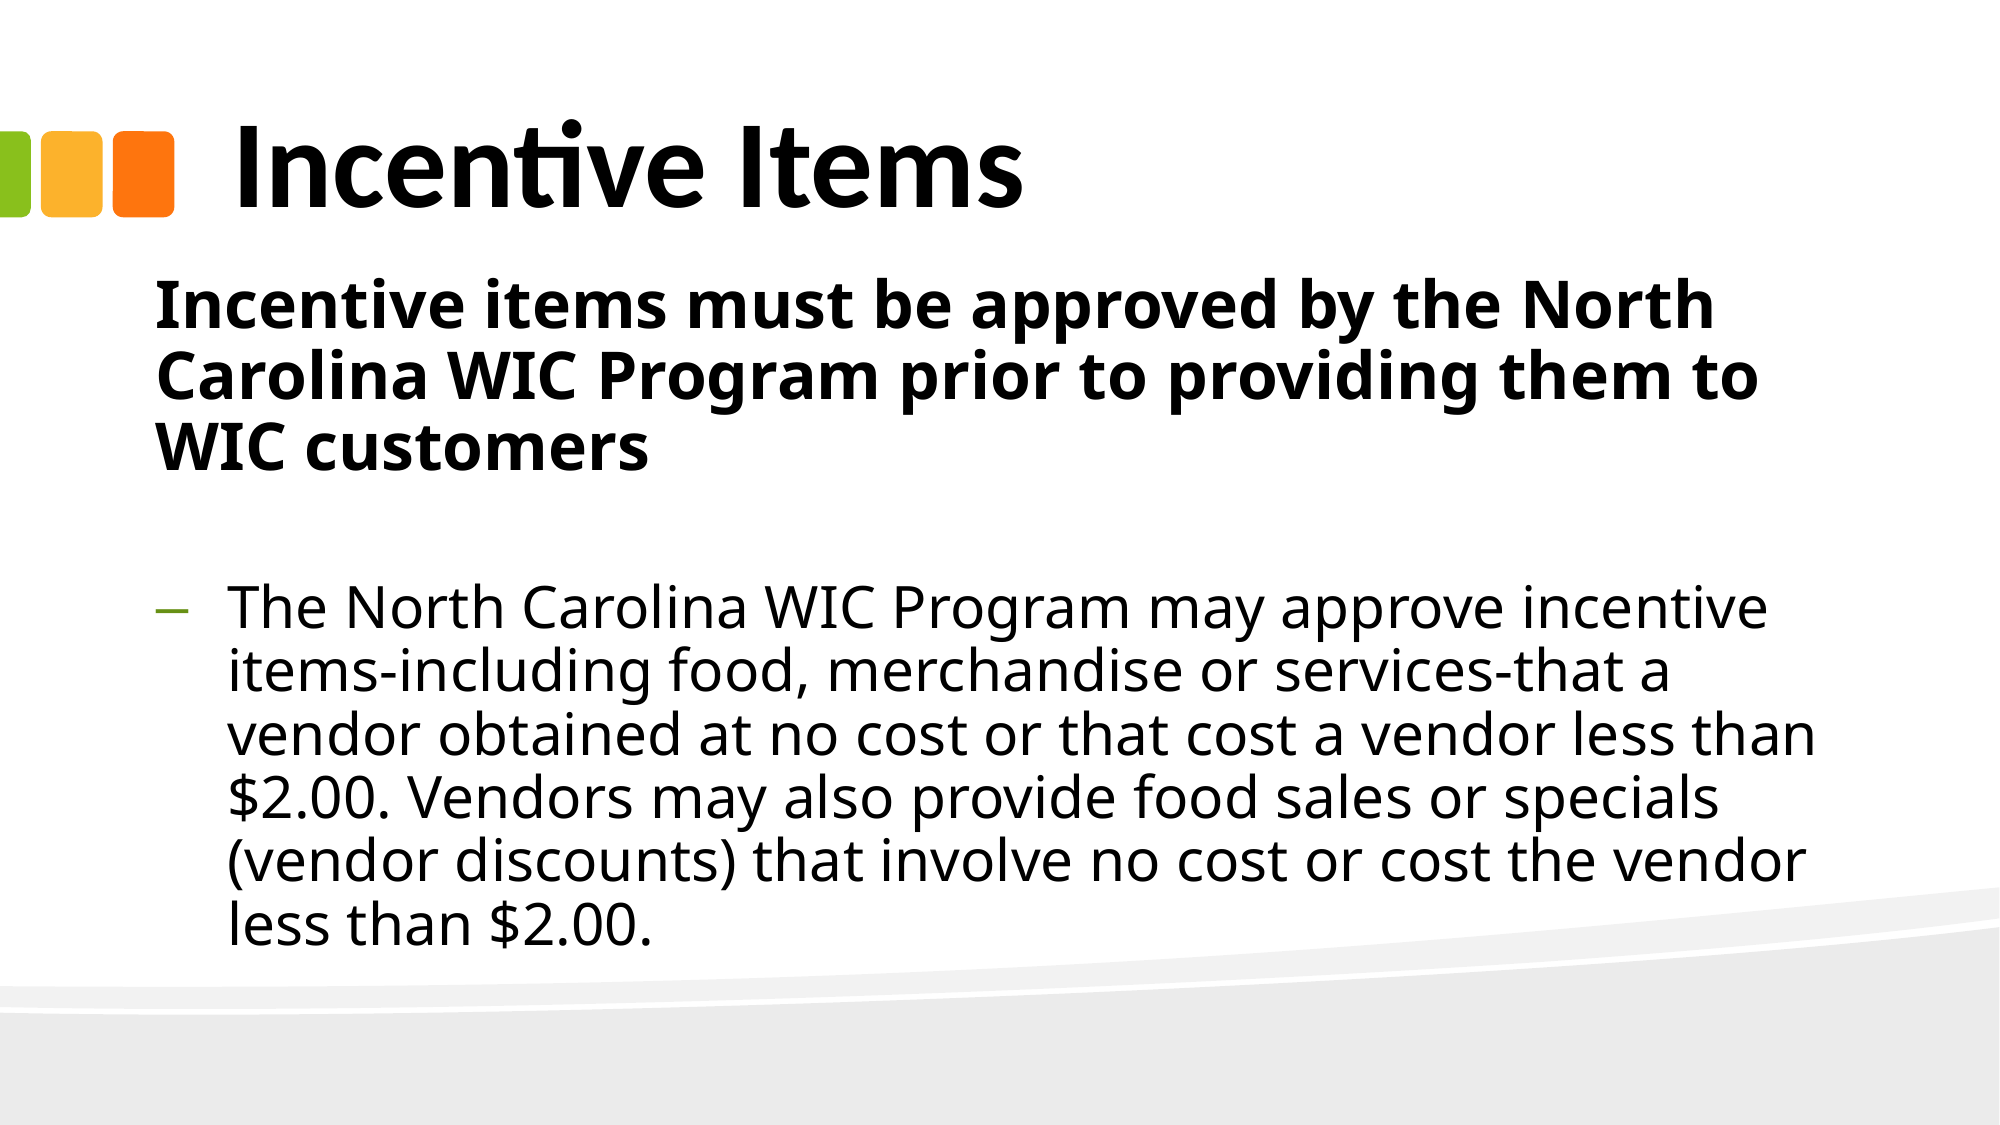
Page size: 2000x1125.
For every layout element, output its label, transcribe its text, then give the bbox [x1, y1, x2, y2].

title Incentive Items [212, 24, 1287, 243]
list Incentive items must be approved by the North Carolina WIC Program prior to providing them to WIC customers The North Carolina WIC Program may approve incentive items-including food, merchandise or services-that a vendor obtained at no cost or that cost a vendor less than $2.00. Vendors may also provide food sales or specials (vendor discounts) that involve no cost or cost the vendor less than $2.00. [135, 261, 1861, 975]
